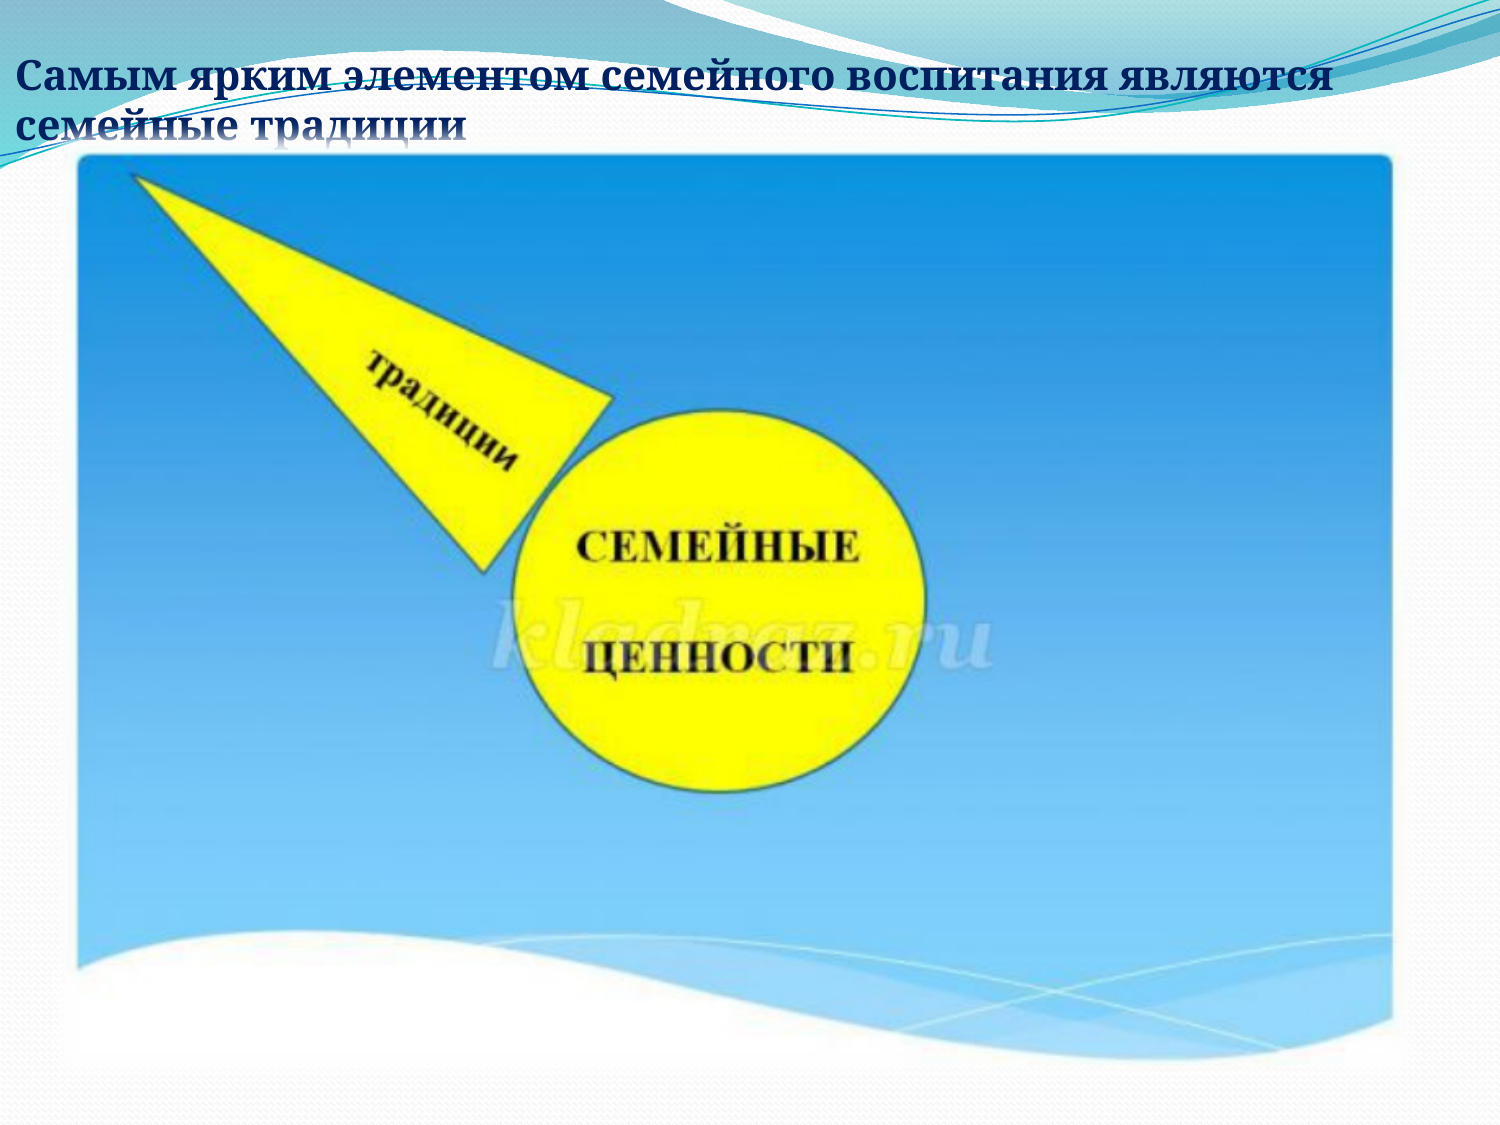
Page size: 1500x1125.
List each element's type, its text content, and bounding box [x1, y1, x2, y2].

text_box Самым ярким элементом семейного воспитания являются семейные традиции [0, 41, 1500, 206]
picture [43, 120, 1426, 1087]
